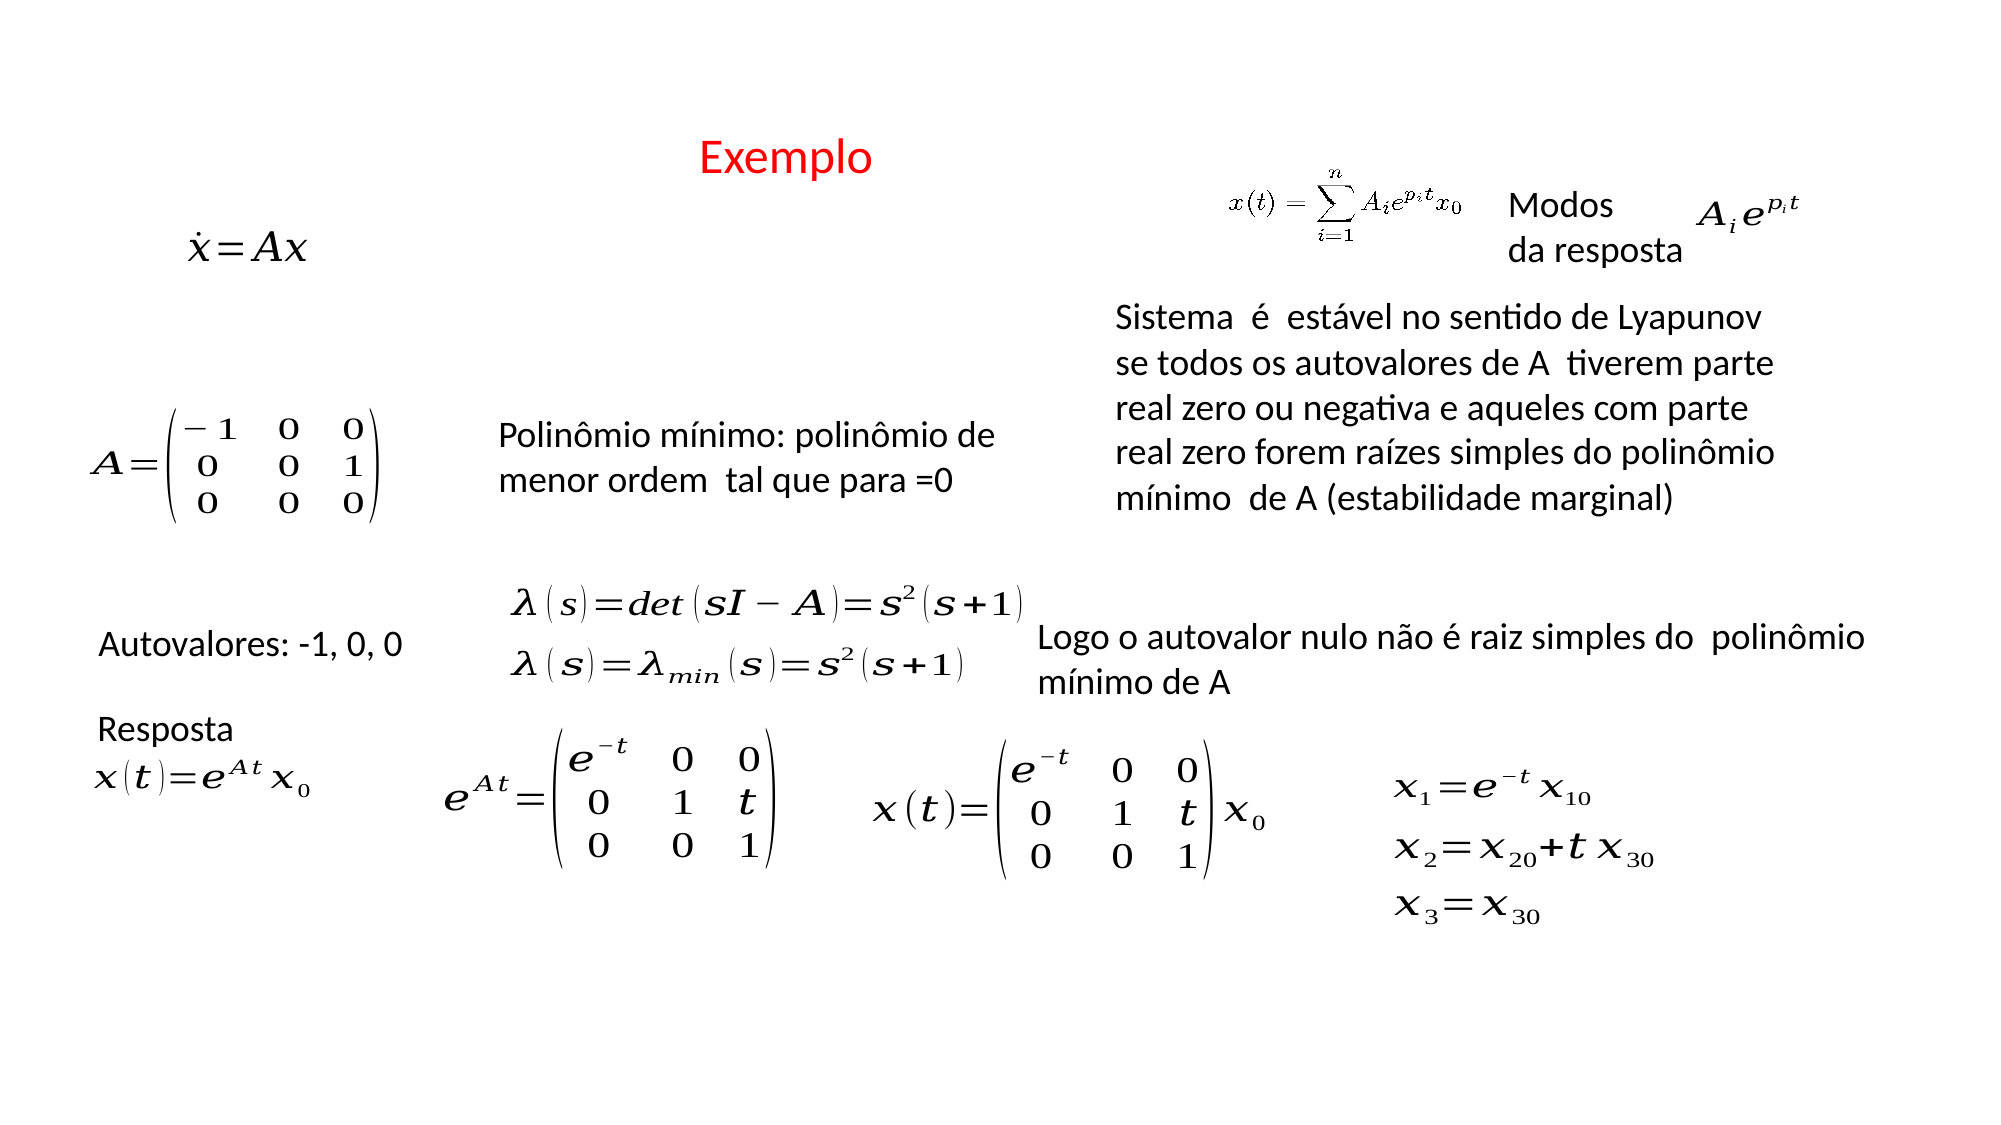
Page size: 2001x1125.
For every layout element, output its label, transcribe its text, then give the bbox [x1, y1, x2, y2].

text_box Sistema é estável no sentido de Lyapunov se todos os autovalores de A tiverem parte real zero ou negativa e aqueles com parte real zero forem raízes simples do polinômio mínimo de A (estabilidade marginal) [1100, 285, 1807, 525]
text_box Exemplo [290, 115, 1291, 191]
text_box Modos da resposta [1493, 172, 1699, 277]
picture [1208, 157, 1521, 255]
text_box Autovalores: -1, 0, 0 [83, 611, 467, 671]
text_box Logo o autovalor nulo não é raiz simples do polinômio mínimo de A [1022, 604, 1886, 710]
text_box Resposta [82, 696, 250, 757]
